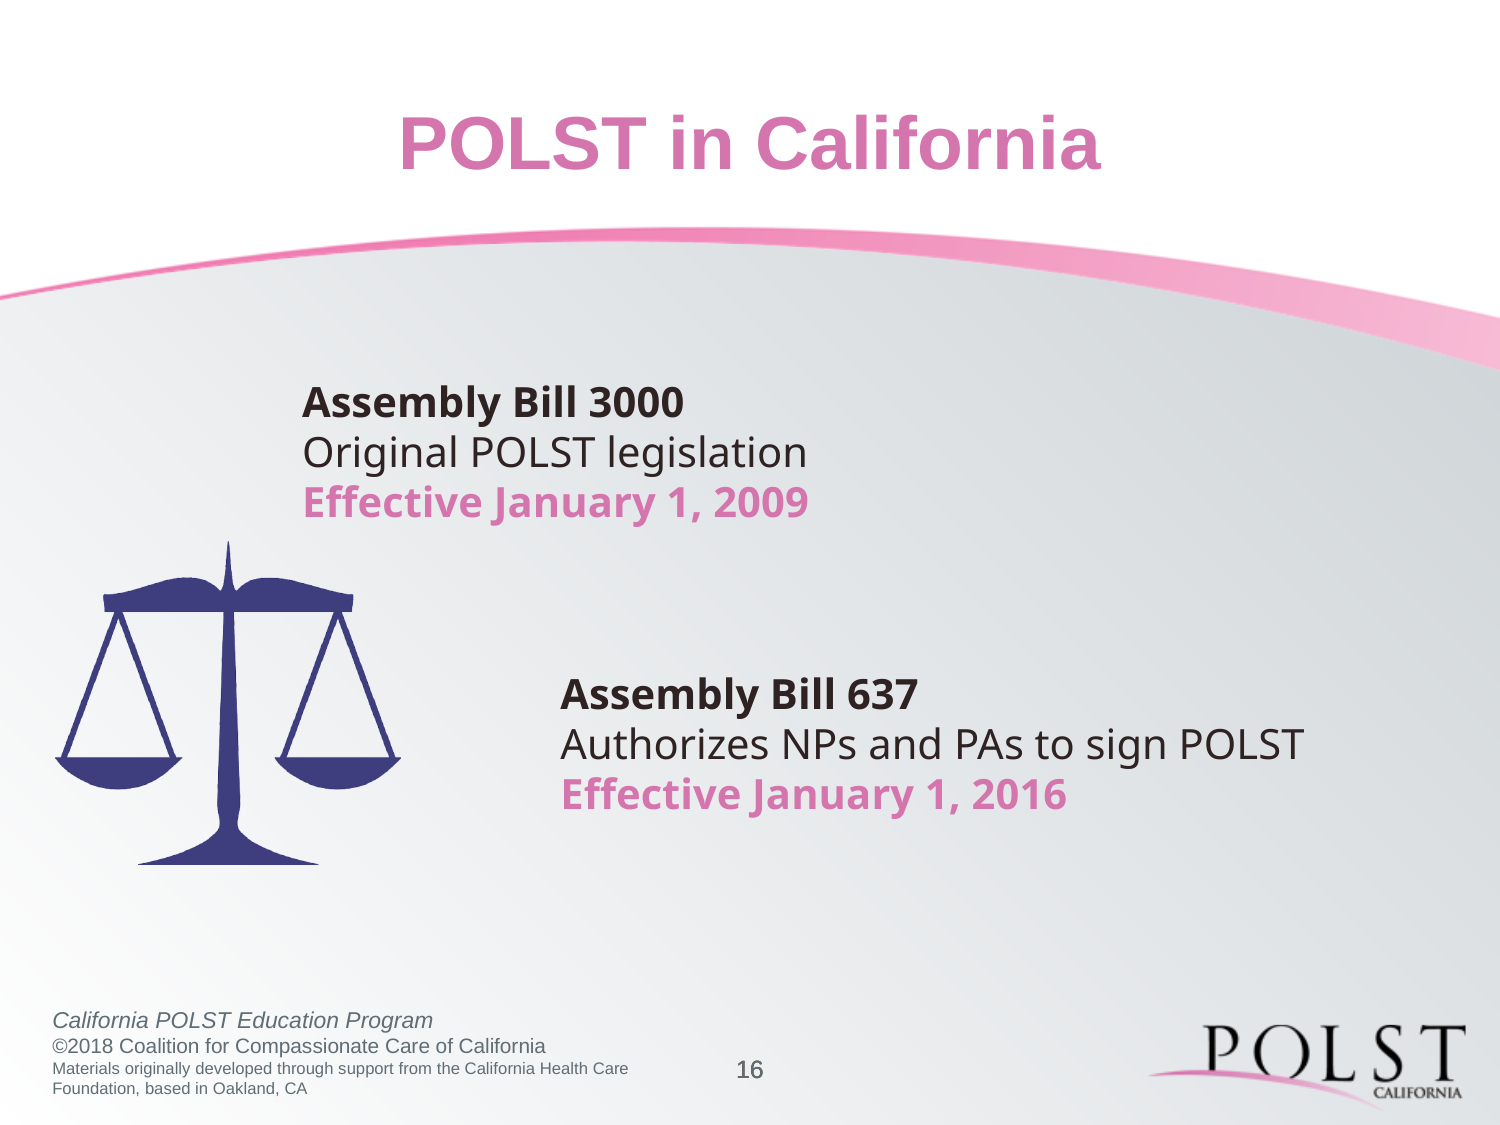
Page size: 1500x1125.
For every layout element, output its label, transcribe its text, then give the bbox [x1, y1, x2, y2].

text_box Assembly Bill 637 Authorizes NPs and PAs to sign POLST Effective January 1, 2016 [545, 660, 1425, 825]
title POLST in California [75, 45, 1425, 233]
picture [0, 0, 1500, 1125]
text_box Assembly Bill 3000 Original POLST legislation Effective January 1, 2009 [287, 368, 1229, 534]
